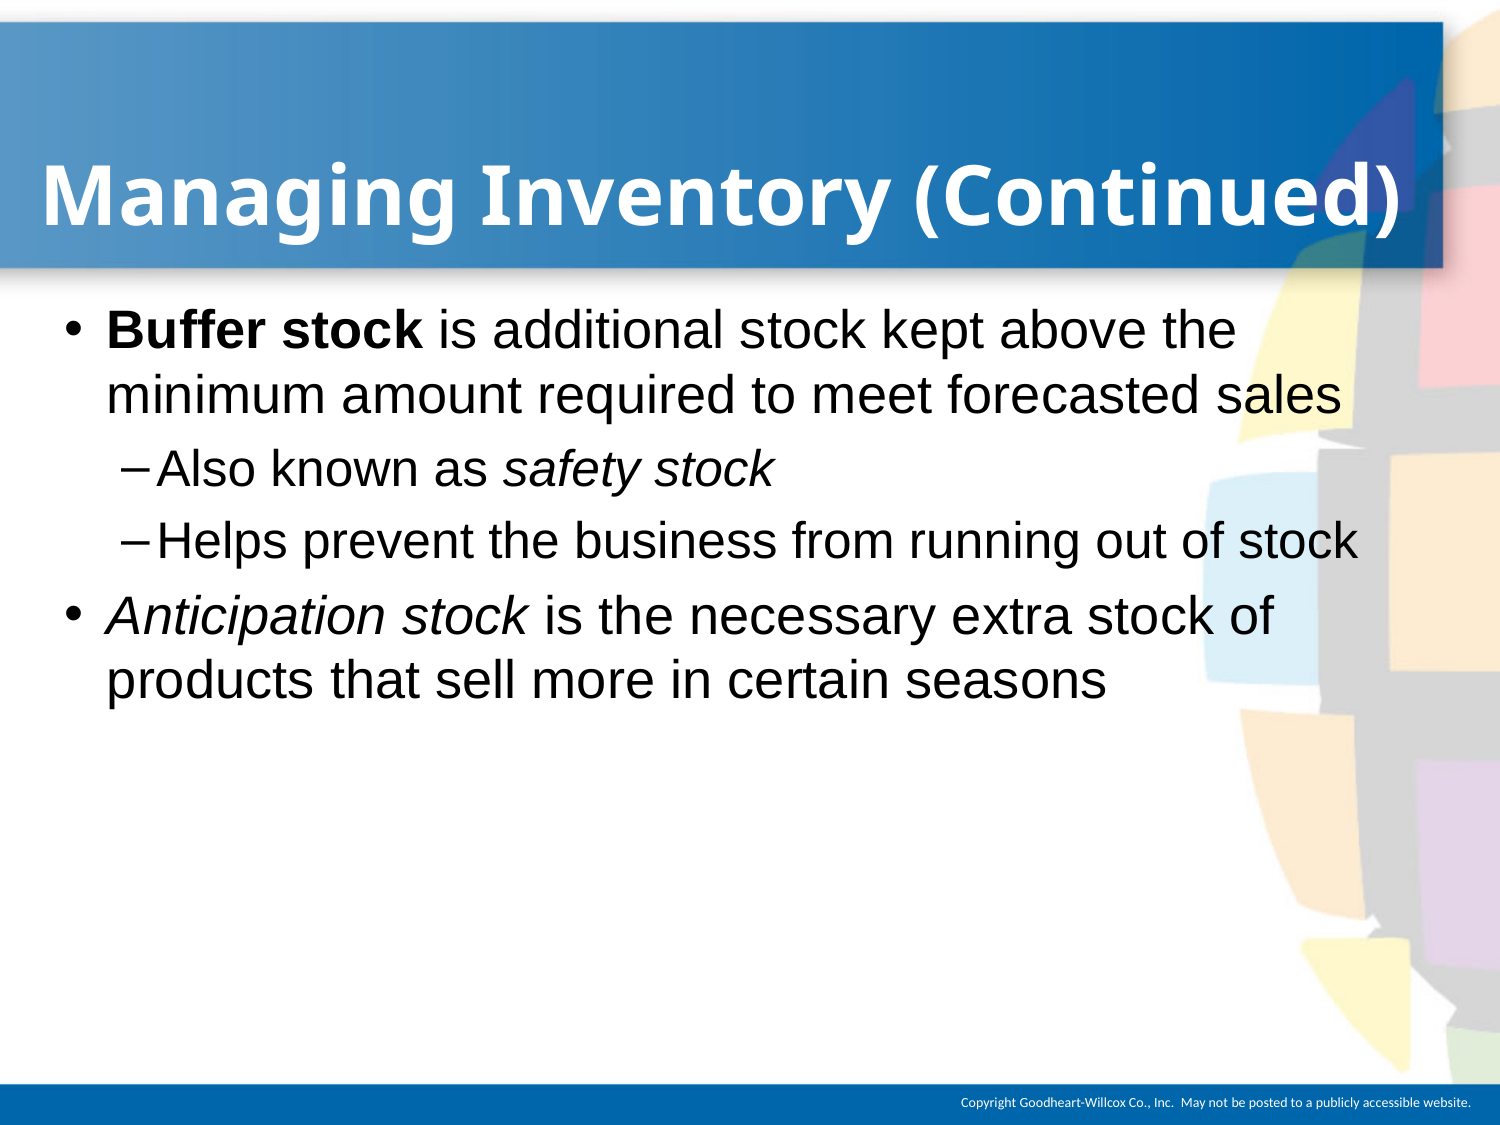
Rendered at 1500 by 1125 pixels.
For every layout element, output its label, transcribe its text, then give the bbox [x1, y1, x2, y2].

picture [0, 0, 1500, 1125]
list Buffer stock is additional stock kept above the minimum amount required to meet forecasted sales Also known as safety stock Helps prevent the business from running out of stock Anticipation stock is the necessary extra stock of products that sell more in certain seasons [50, 287, 1438, 1075]
title Managing Inventory (Continued) [24, 37, 1426, 251]
